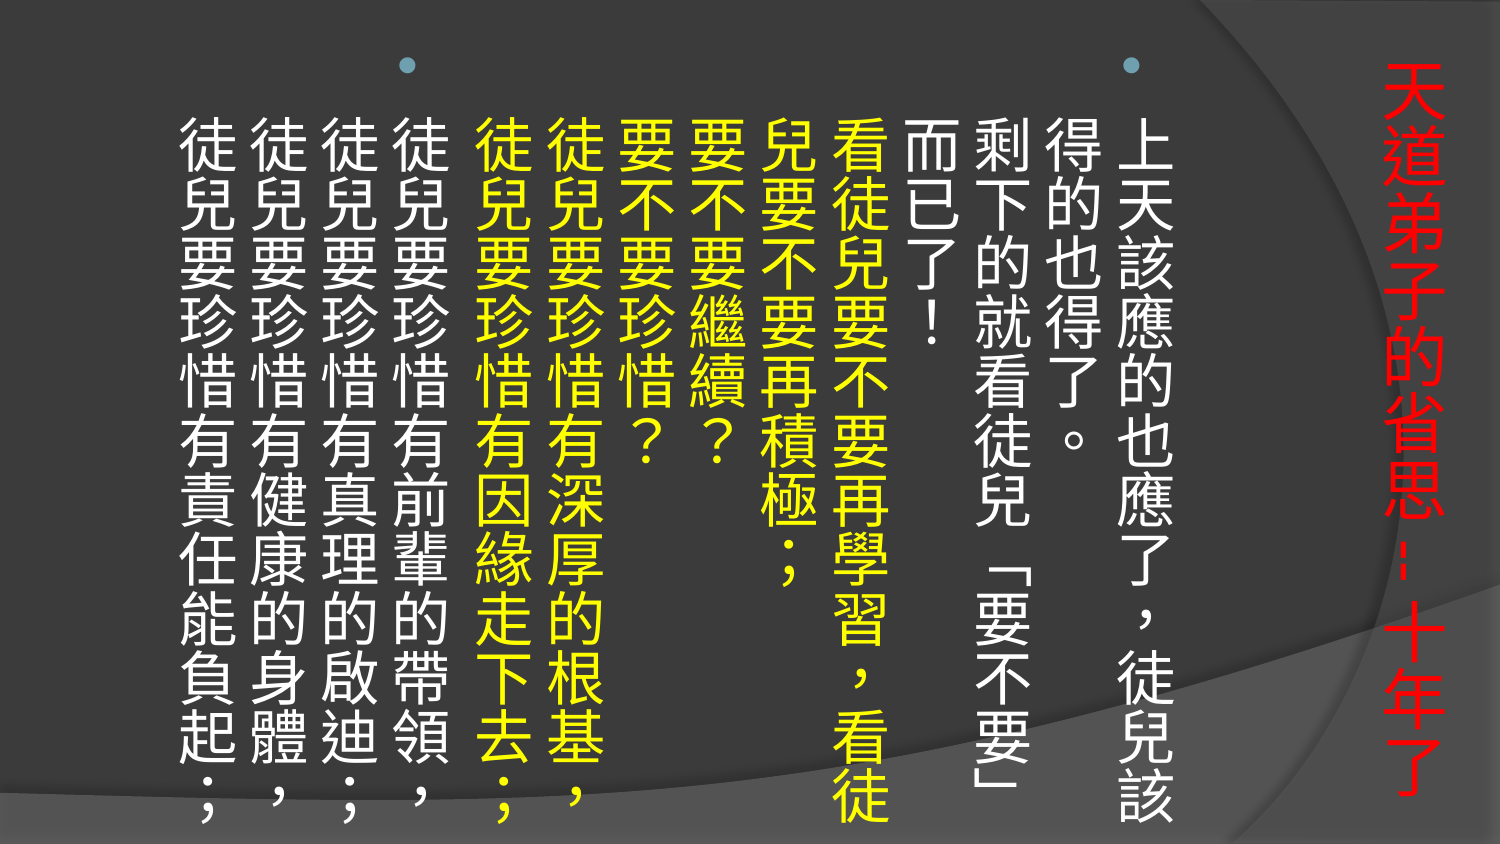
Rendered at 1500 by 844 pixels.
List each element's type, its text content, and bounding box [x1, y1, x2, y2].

title 天道弟子的省思--十年了 [1352, 43, 1473, 812]
list 上天該應的也應了，徒兒該得的也得了。 剩下的就看徒兒「要不要」而已了！ 看徒兒要不要再學習，看徒兒要不要再積極； 要不要繼續？ 要不要珍惜？ 徒兒要珍惜有深厚的根基，徒兒要珍惜有因緣走下去； 徒兒要珍惜有前輩的帶領，徒兒要珍惜有真理的啟迪； 徒兒要珍惜有健康的身體，徒兒要珍惜有責任能負起； [29, 33, 1329, 844]
